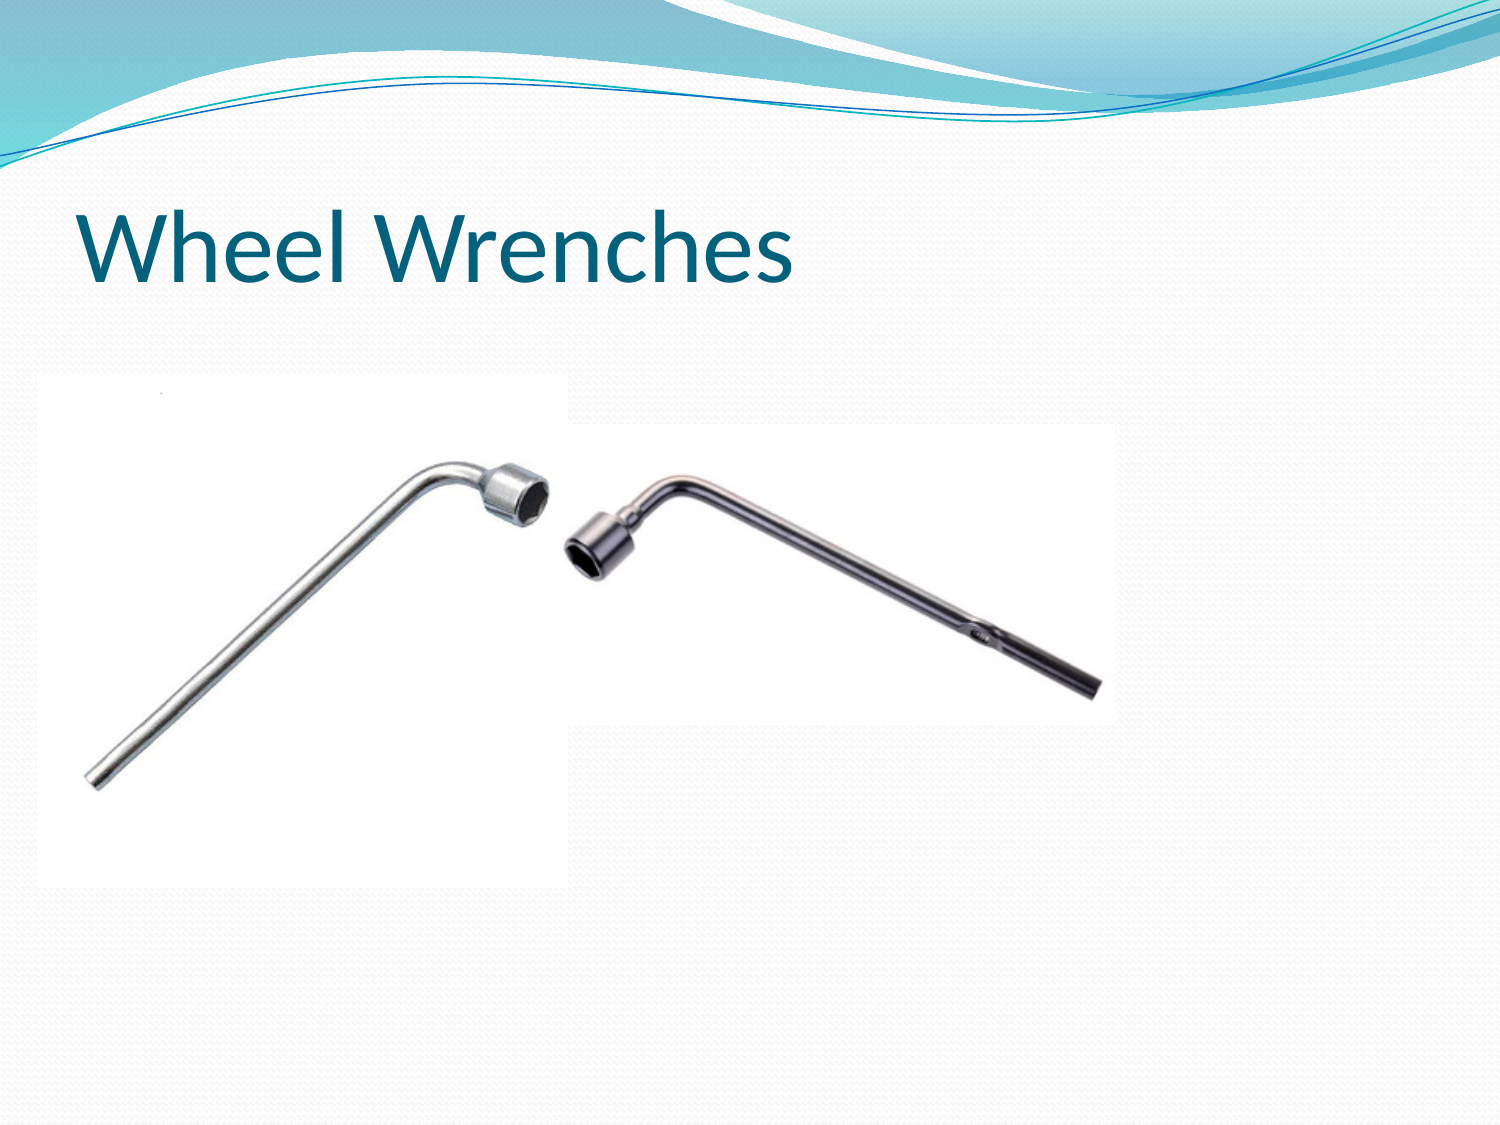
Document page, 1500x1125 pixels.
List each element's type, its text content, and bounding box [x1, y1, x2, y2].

title Wheel Wrenches [75, 115, 1425, 303]
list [37, 374, 568, 888]
picture [562, 424, 1115, 726]
